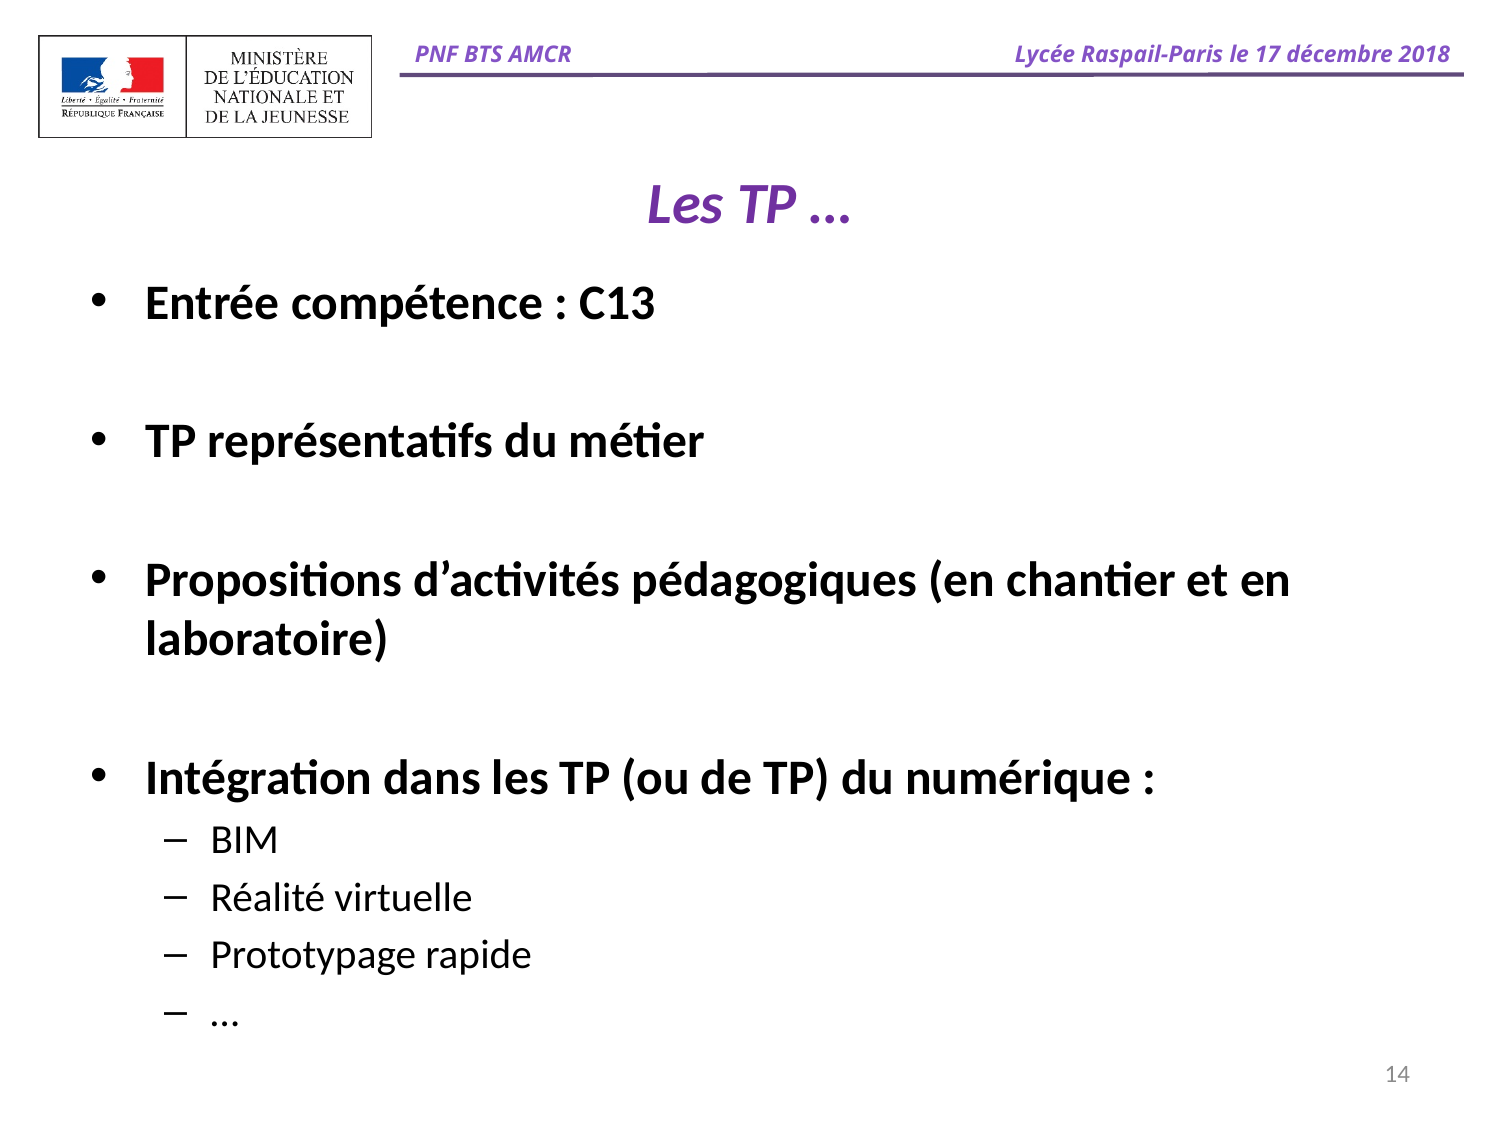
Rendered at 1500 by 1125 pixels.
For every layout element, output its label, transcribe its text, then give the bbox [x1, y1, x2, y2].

title Les TP … [75, 137, 1425, 262]
slide_number 14 [1074, 1042, 1425, 1103]
list Entrée compétence : C13 TP représentatifs du métier Propositions d’activités pédagogiques (en chantier et en laboratoire) Intégration dans les TP (ou de TP) du numérique : BIM Réalité virtuelle Prototypage rapide … [75, 262, 1425, 1043]
picture [38, 35, 372, 138]
